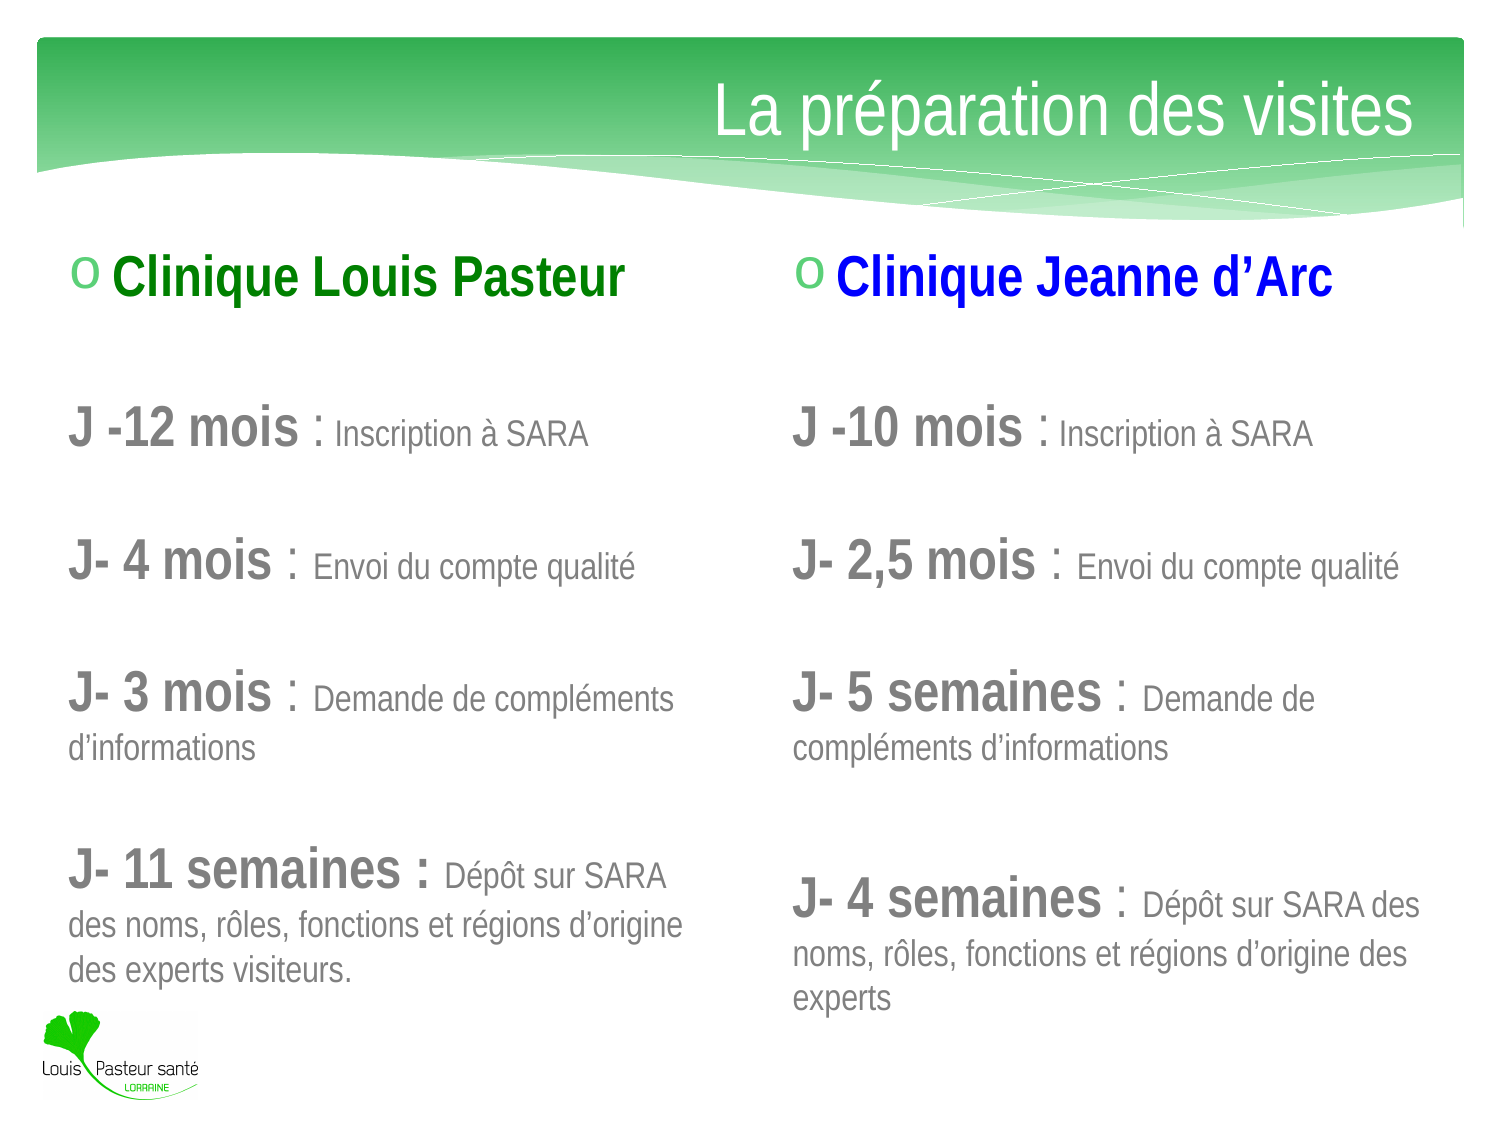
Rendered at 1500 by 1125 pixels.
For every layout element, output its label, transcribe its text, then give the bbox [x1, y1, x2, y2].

picture [43, 1011, 198, 1100]
title La préparation des visites [96, 42, 1447, 168]
text_box Clinique Jeanne d’Arc J -10 mois : Inscription à SARA J- 2,5 mois : Envoi du compte qualité J- 5 semaines : Demande de compléments d’informations J- 4 semaines : Dépôt sur SARA des noms, rôles, fonctions et régions d’origine des experts [777, 231, 1451, 1030]
list Clinique Louis Pasteur J -12 mois : Inscription à SARA J- 4 mois : Envoi du compte qualité J- 3 mois : Demande de compléments d’informations J- 11 semaines : Dépôt sur SARA des noms, rôles, fonctions et régions d’origine des experts visiteurs. [53, 231, 727, 1005]
